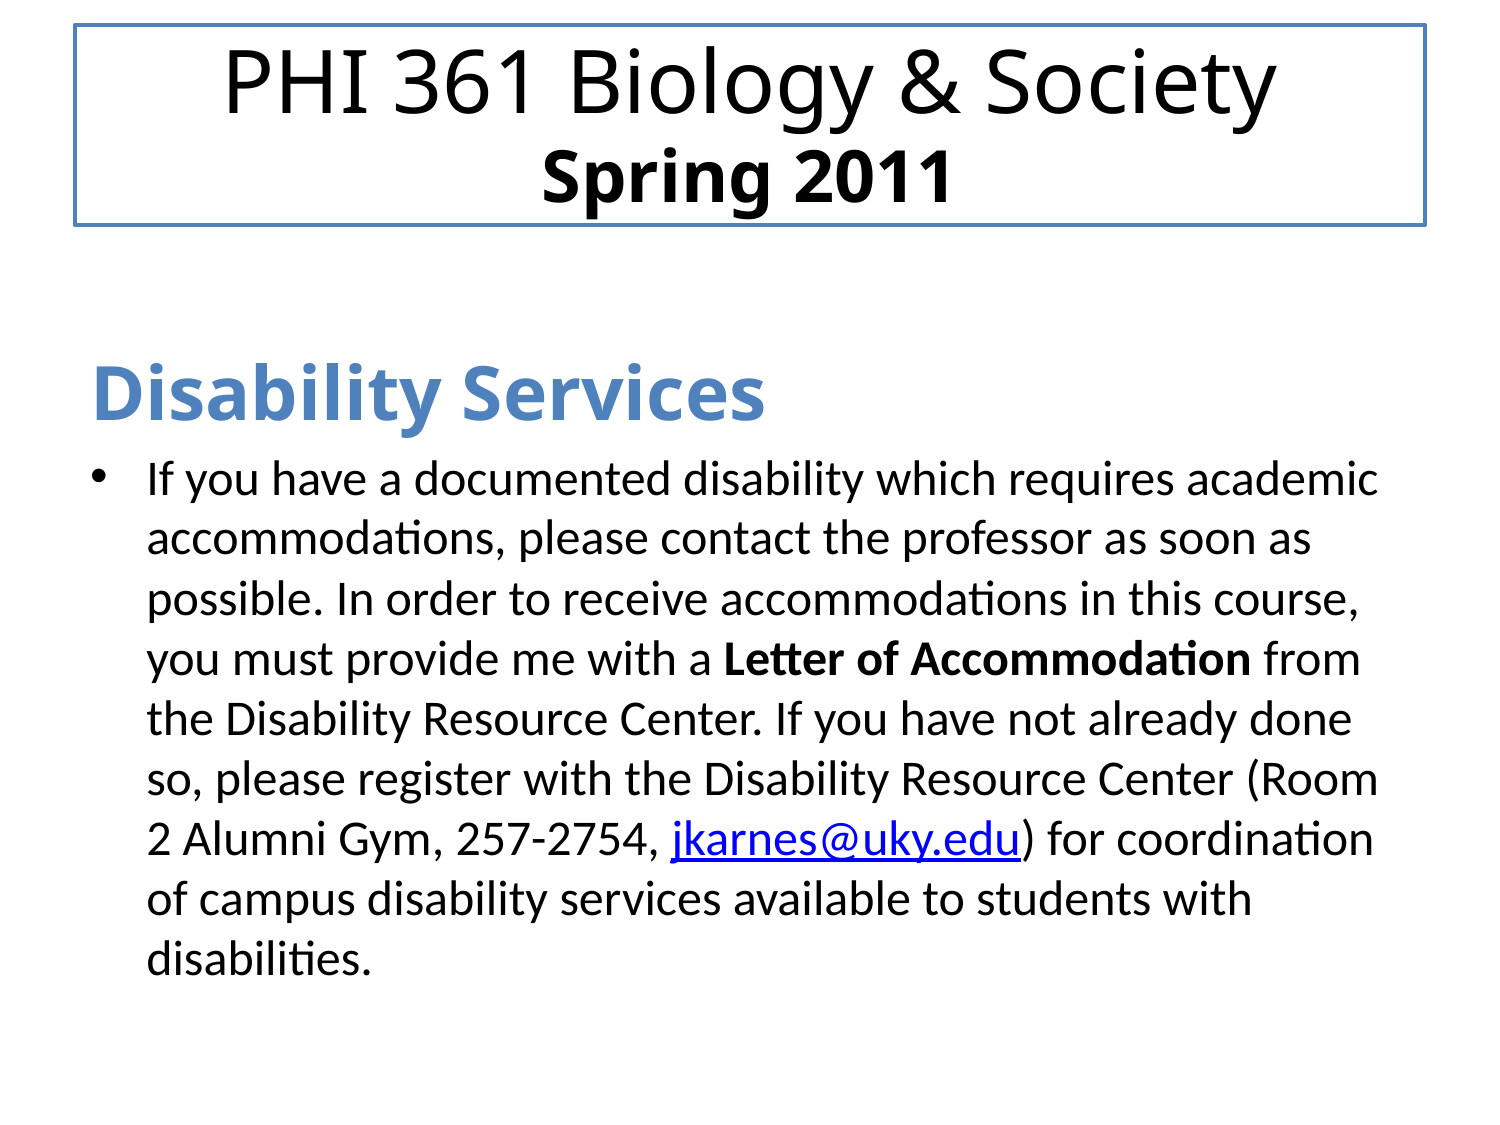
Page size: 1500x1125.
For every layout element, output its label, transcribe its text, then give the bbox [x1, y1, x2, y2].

list Disability Services If you have a documented disability which requires academic accommodations, please contact the professor as soon as possible. In order to receive accommodations in this course, you must provide me with a Letter of Accommodation from the Disability Resource Center. If you have not already done so, please register with the Disability Resource Center (Room 2 Alumni Gym, 257-2754, jkarnes@uky.edu) for coordination of campus disability services available to students with disabilities. [75, 337, 1425, 1000]
title PHI 361 Biology & Society Spring 2011 [73, 23, 1427, 227]
